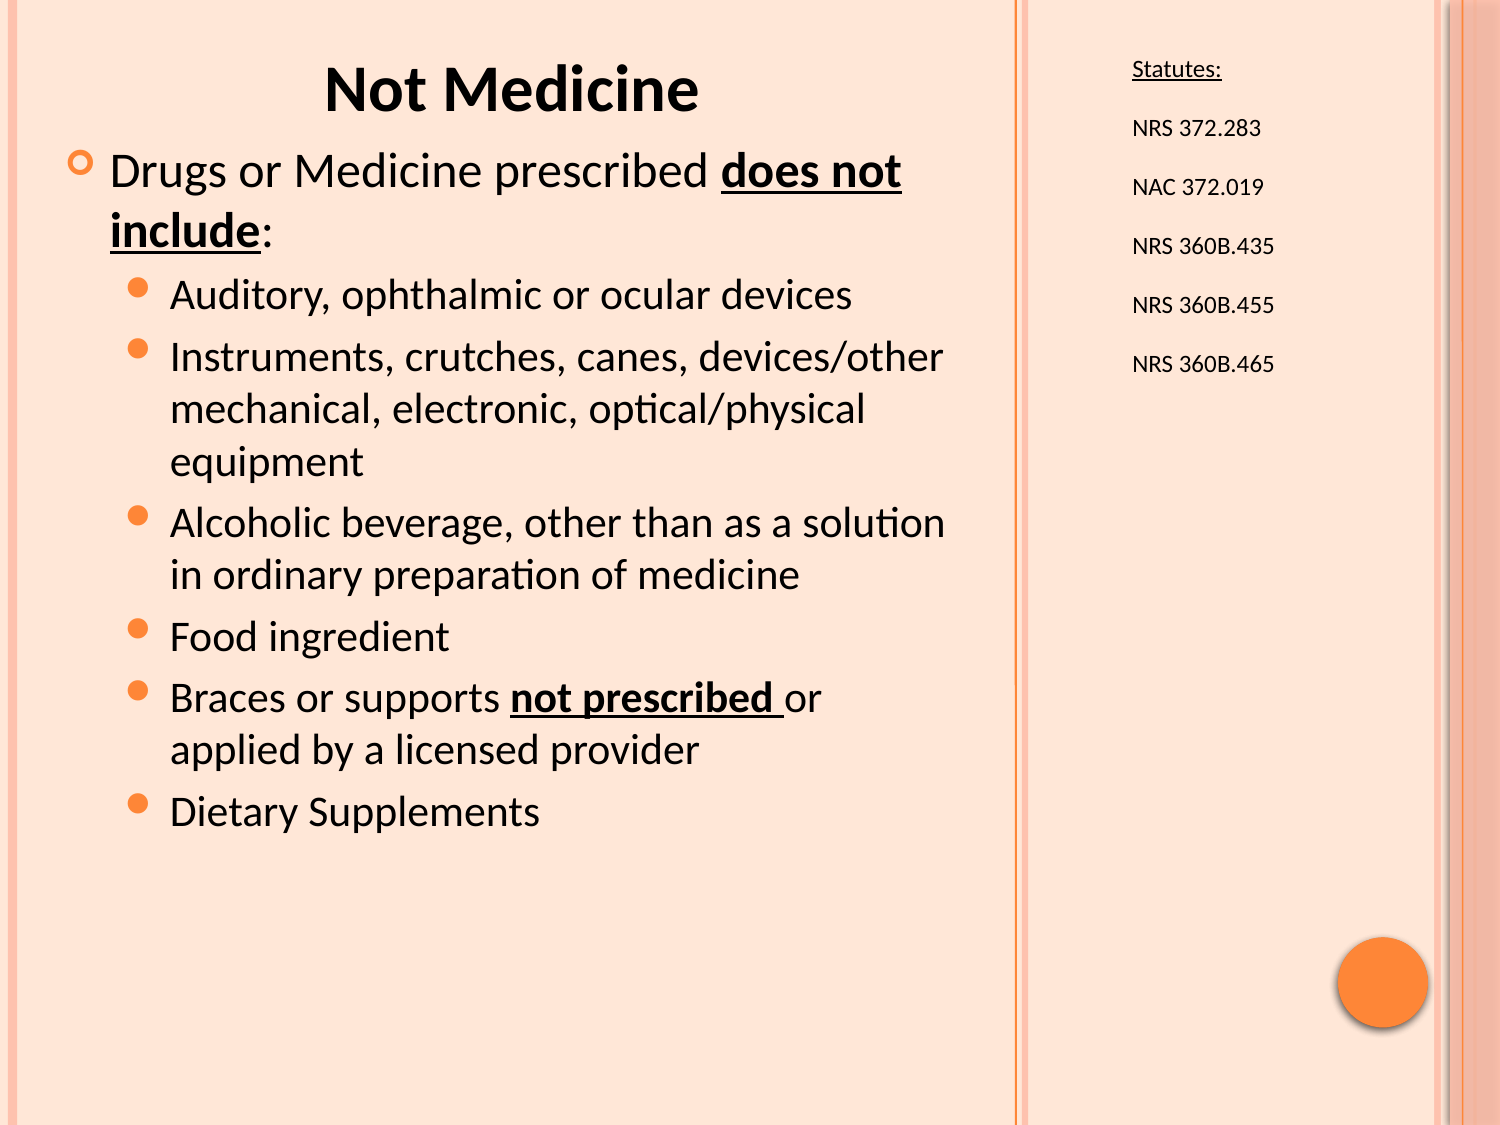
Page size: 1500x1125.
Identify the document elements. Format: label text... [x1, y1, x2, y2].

list Not Medicine Drugs or Medicine prescribed does not include: Auditory, ophthalmic or ocular devices Instruments, crutches, canes, devices/other mechanical, electronic, optical/physical equipment Alcoholic beverage, other than as a solution in ordinary preparation of medicine Food ingredient Braces or supports not prescribed or applied by a licensed provider Dietary Supplements [50, 37, 975, 1083]
list Statutes: NRS 372.283 NAC 372.019 NRS 360B.435 NRS 360B.455 NRS 360B.465 [1117, 45, 1368, 863]
